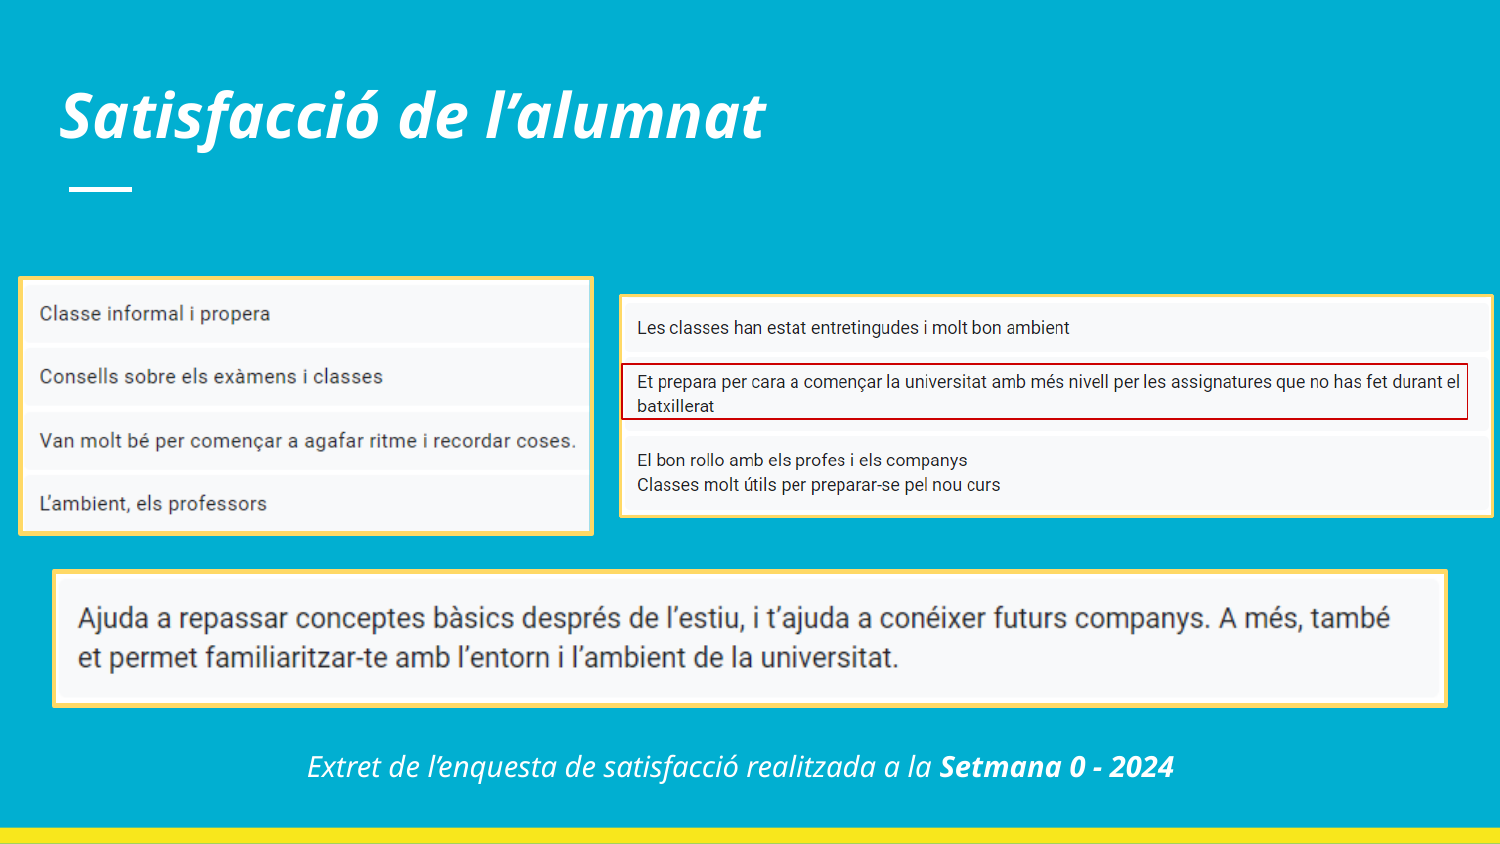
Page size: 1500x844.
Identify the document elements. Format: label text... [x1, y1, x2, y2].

picture [22, 279, 590, 532]
text_box Extret de l’enquesta de satisfacció realitzada a la Setmana 0 - 2024 [291, 732, 1209, 798]
picture [56, 573, 1444, 704]
picture [621, 296, 1491, 515]
text_box Satisfacció de l’alumnat [44, 61, 1443, 167]
